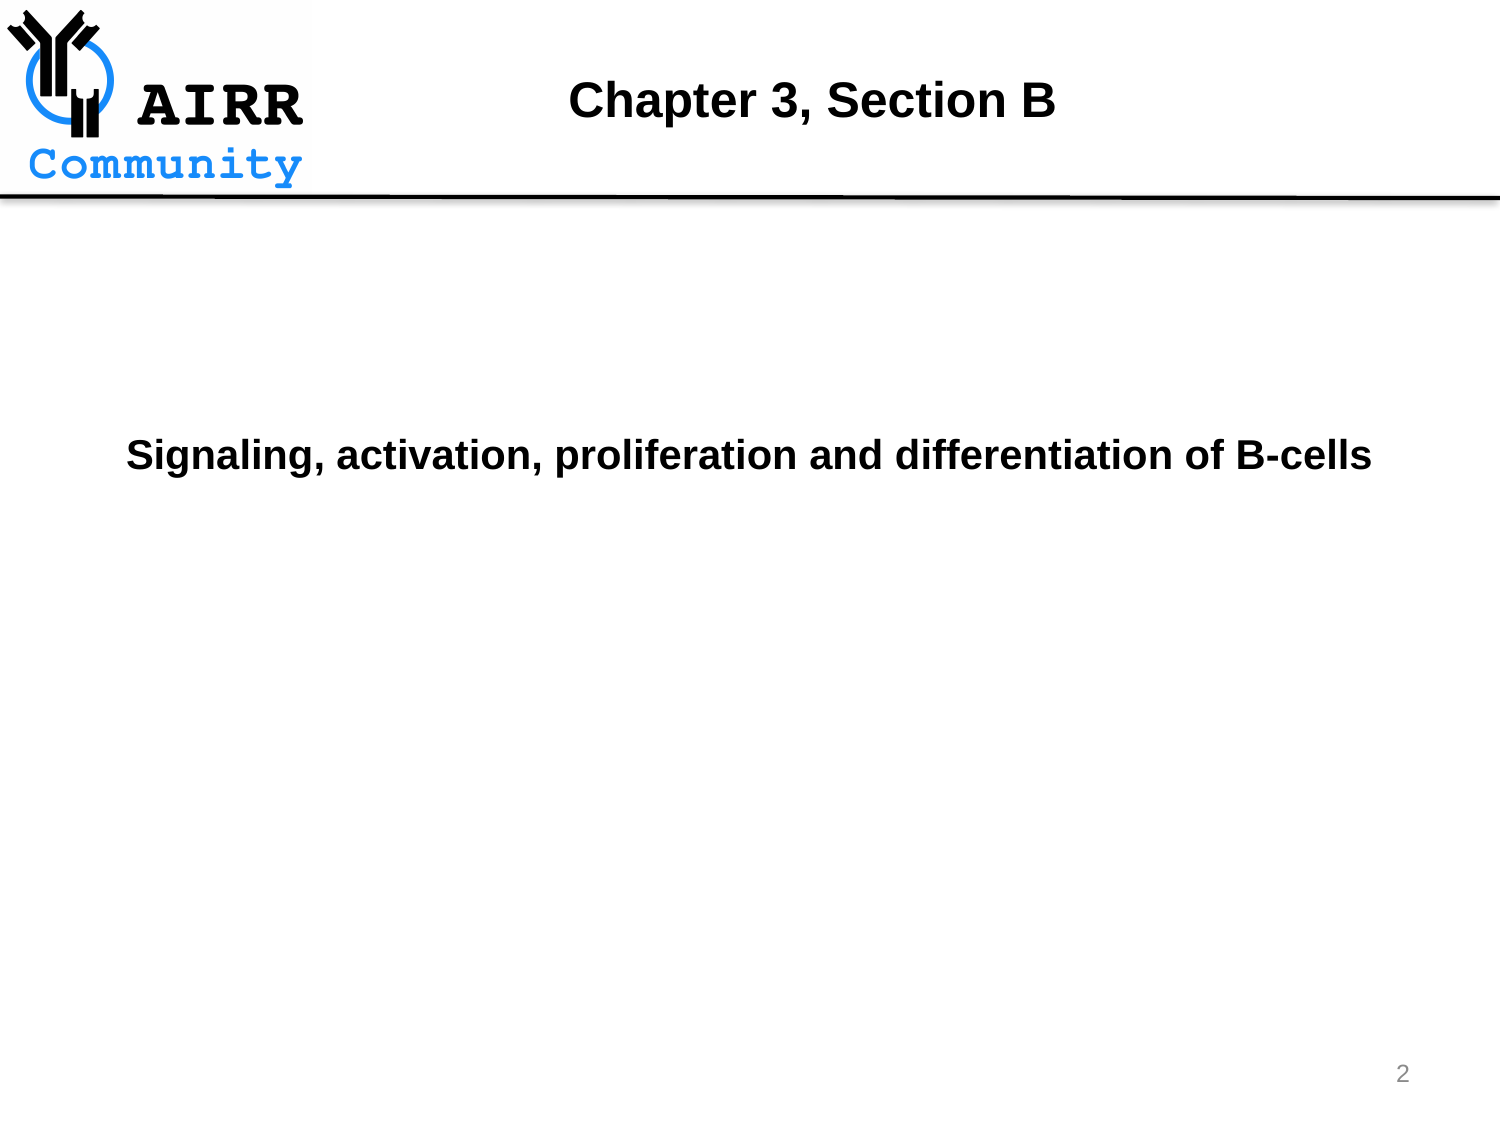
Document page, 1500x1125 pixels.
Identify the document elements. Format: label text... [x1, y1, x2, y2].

text_box Chapter 3, Section B [553, 60, 1073, 136]
text_box Signaling, activation, proliferation and differentiation of B-cells [111, 420, 1389, 485]
picture [0, 0, 312, 196]
slide_number 2 [1074, 1042, 1425, 1103]
